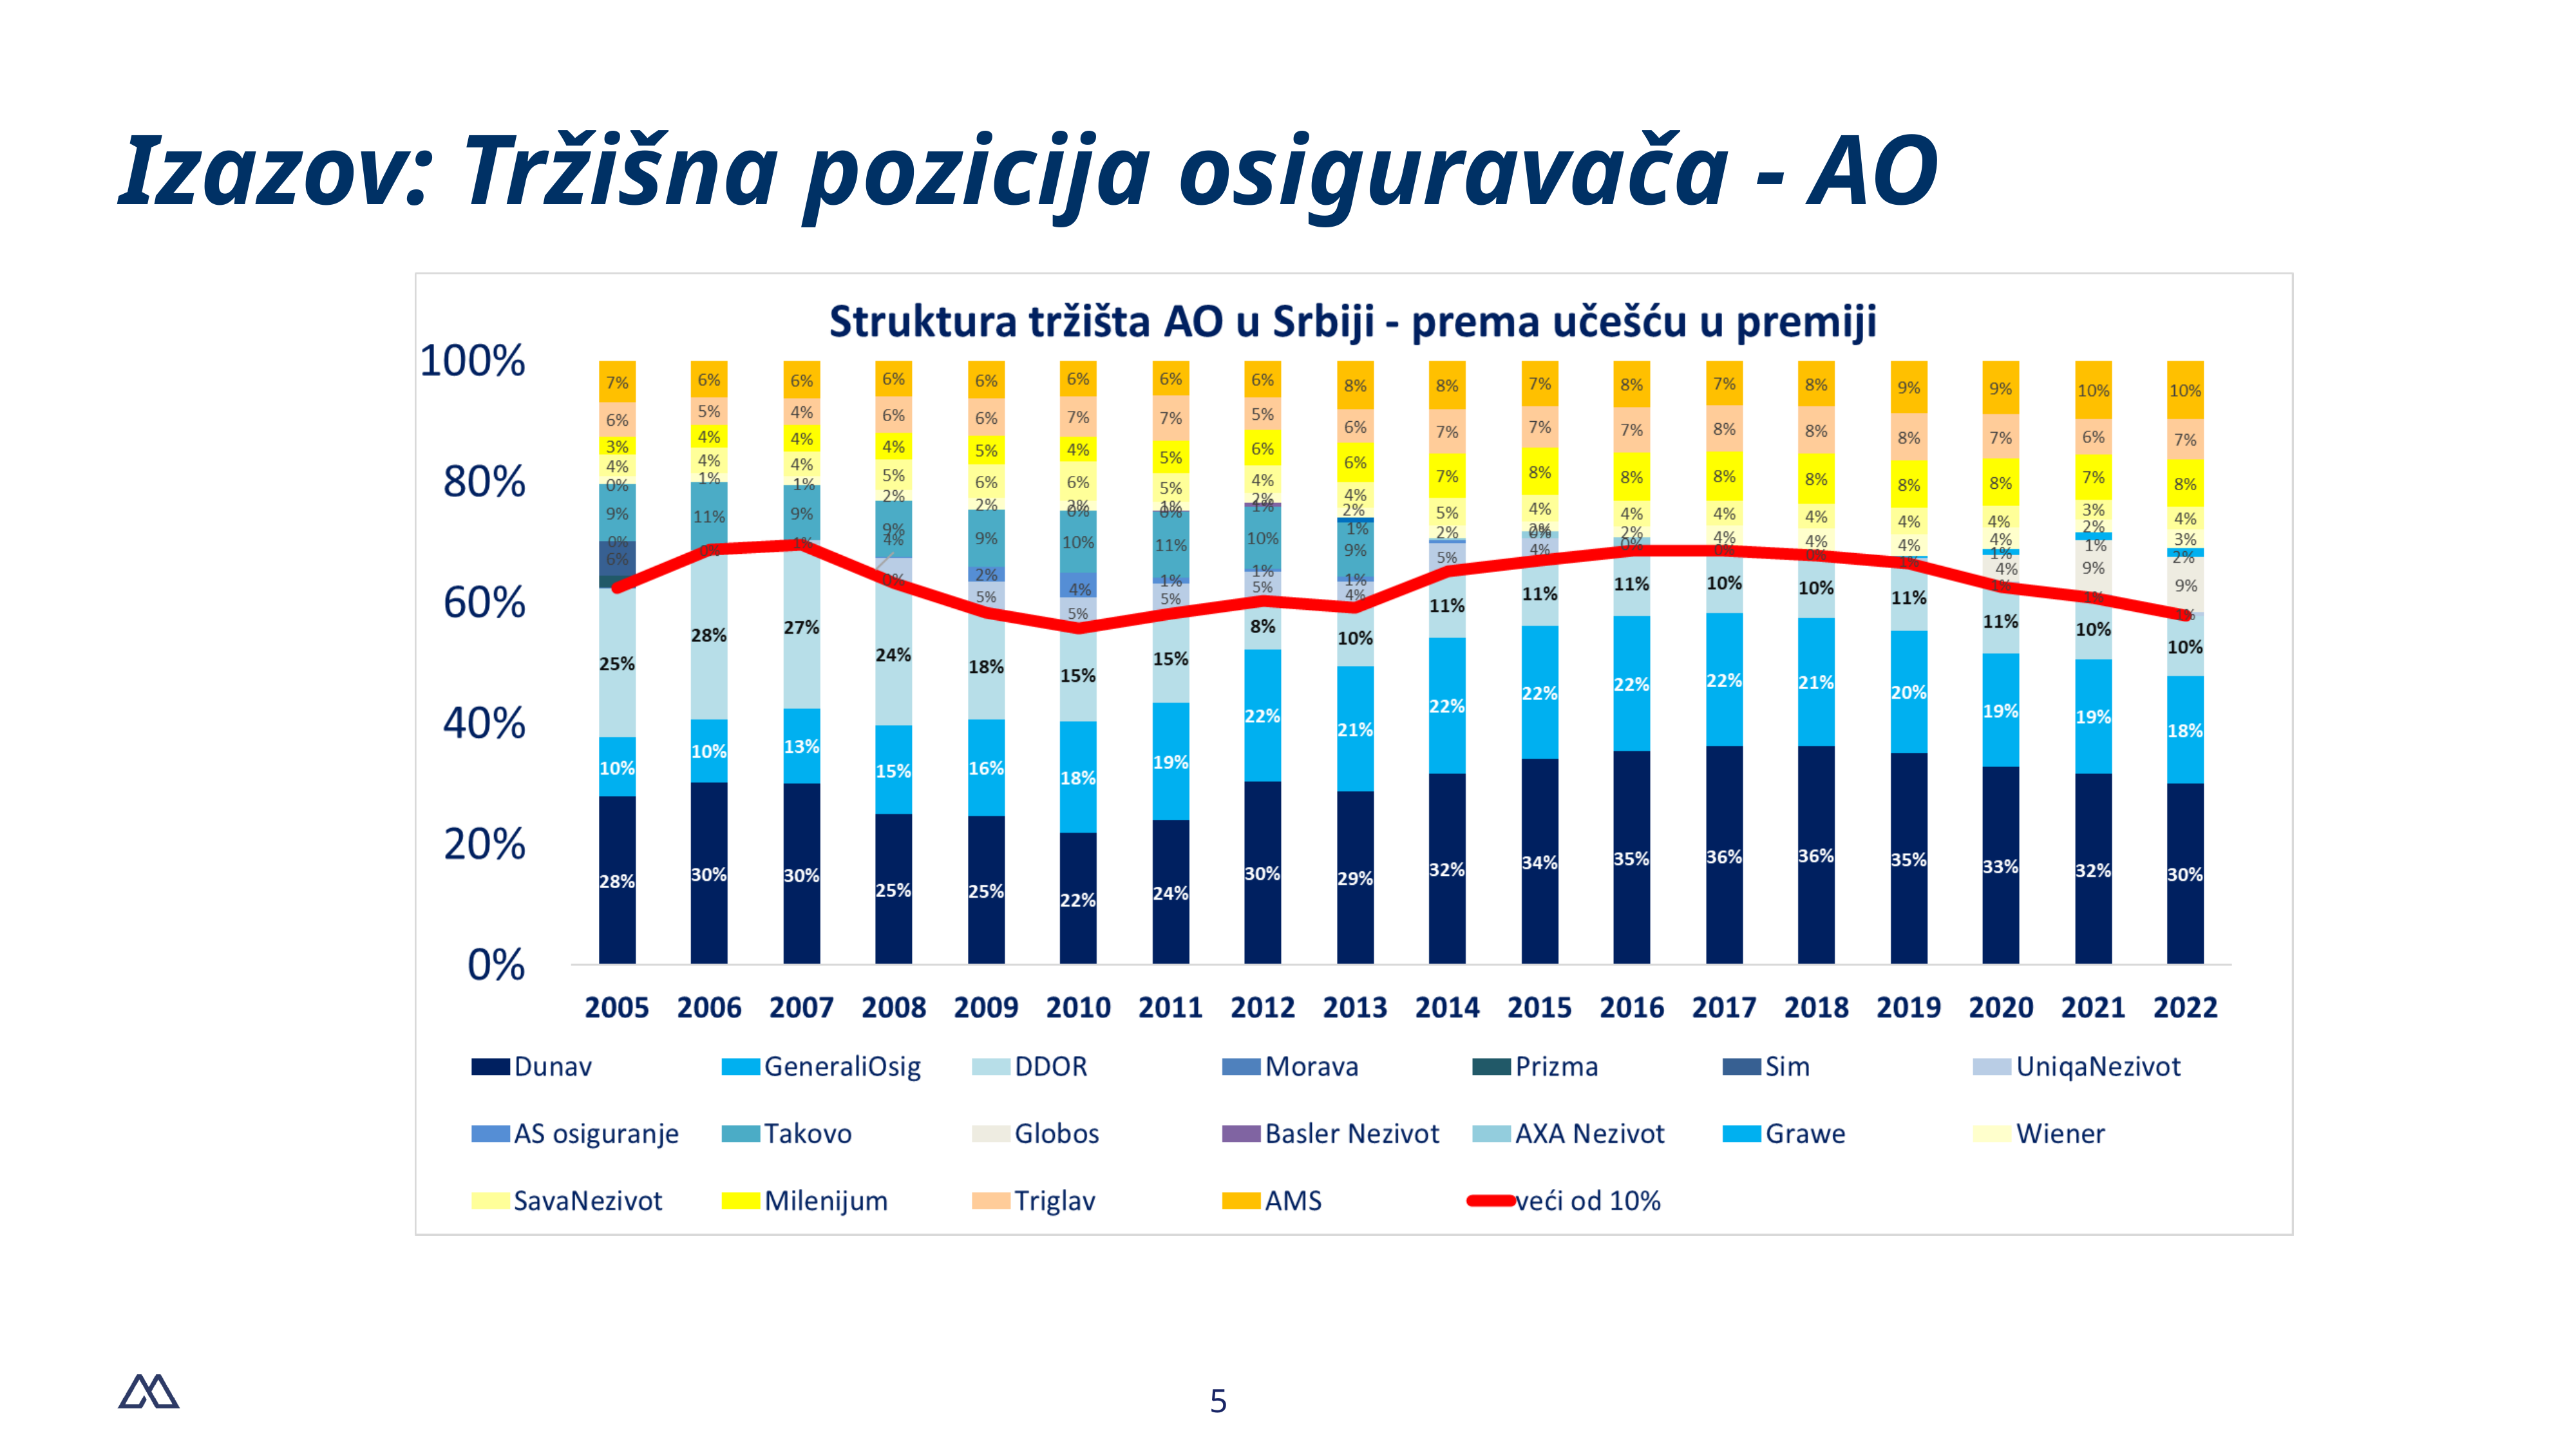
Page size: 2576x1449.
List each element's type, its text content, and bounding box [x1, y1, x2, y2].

list Izazov: Tržišna pozicija osiguravača - AO [114, 79, 2461, 222]
picture [117, 1374, 180, 1408]
picture [415, 272, 2294, 1236]
